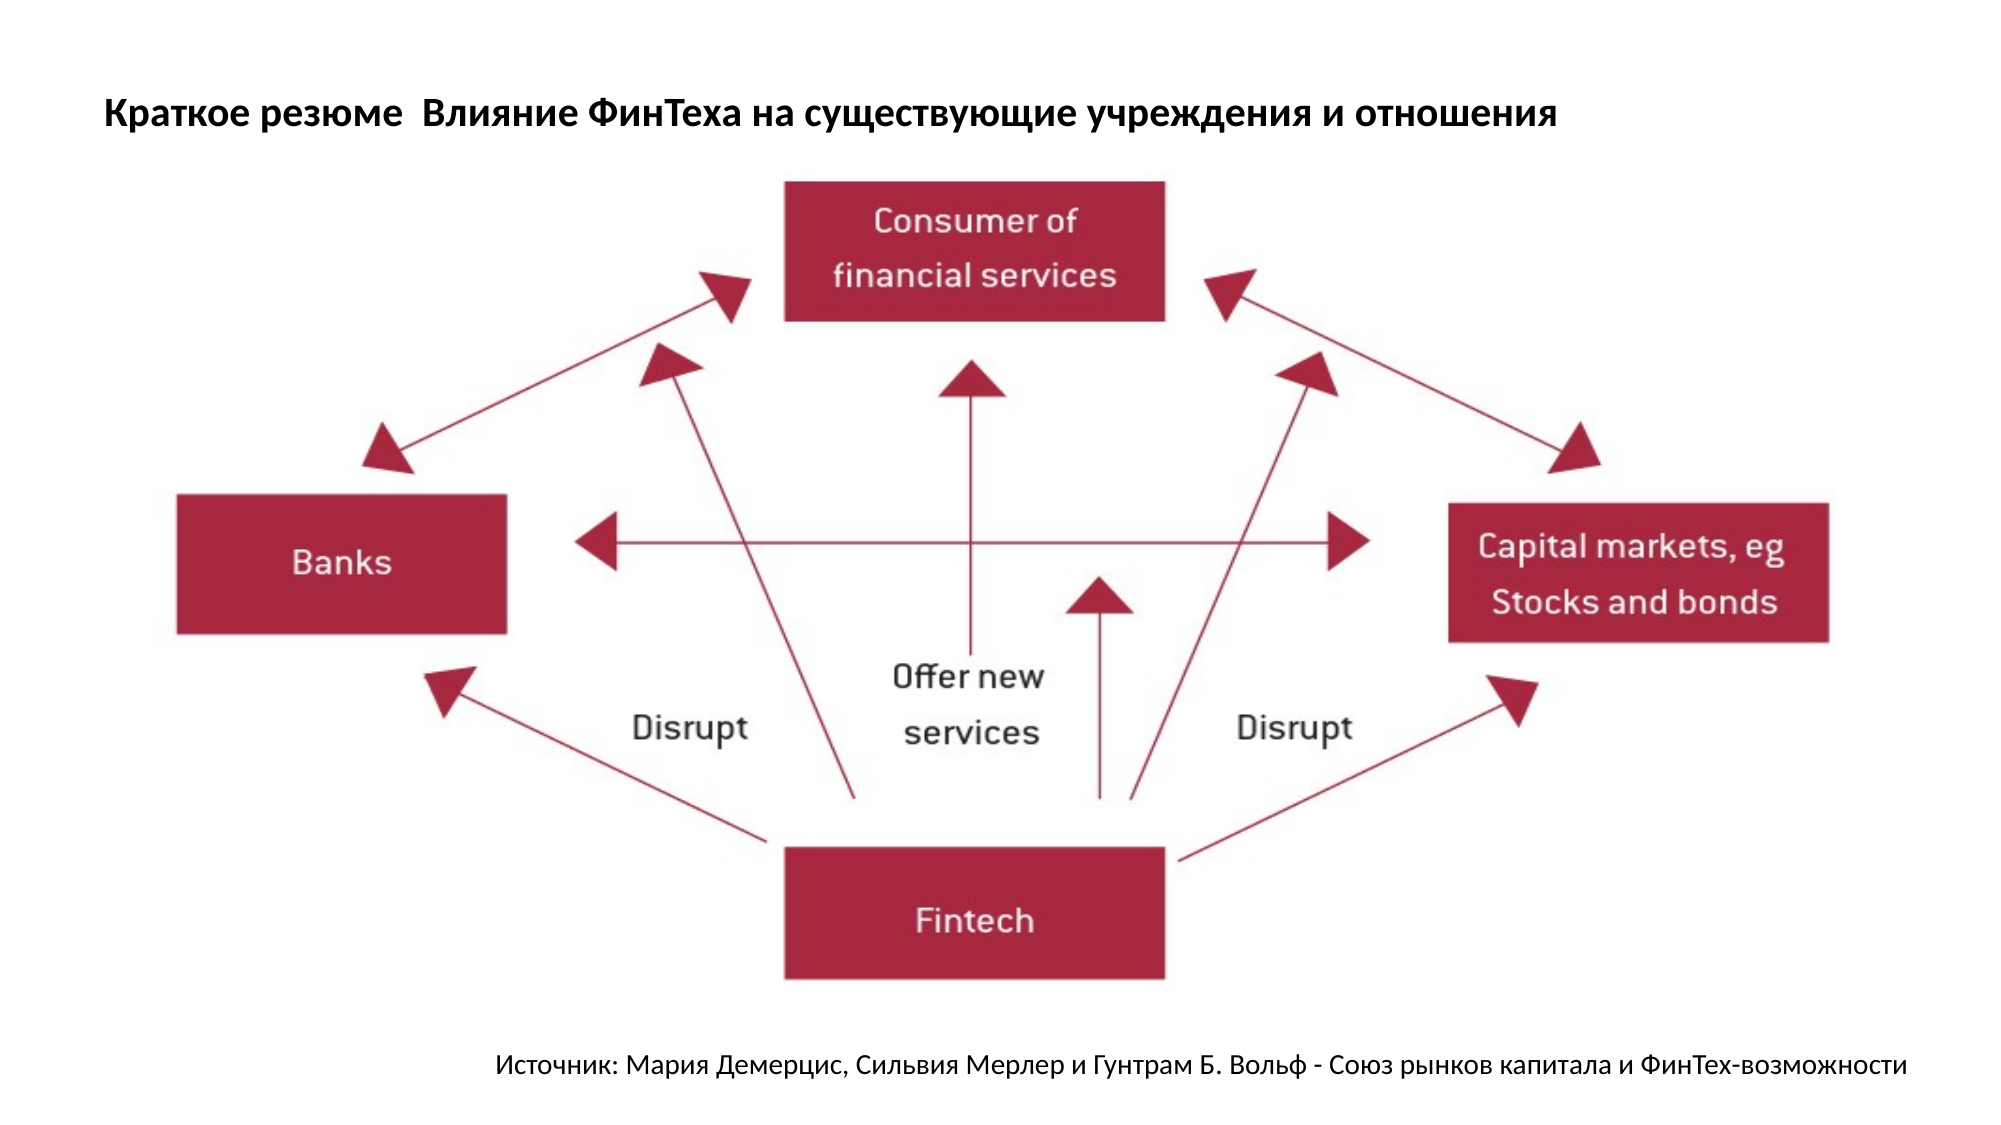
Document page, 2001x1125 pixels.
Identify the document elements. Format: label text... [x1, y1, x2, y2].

text_box Источник: Мария Демерцис, Сильвия Мерлер и Гунтрам Б. Вольф - Союз рынков капитала и ФинТех-возможности [233, 1037, 1924, 1088]
title Краткое резюме Влияние ФинТеха на существующие учреждения и отношения [102, 17, 1817, 147]
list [63, 147, 1937, 1012]
